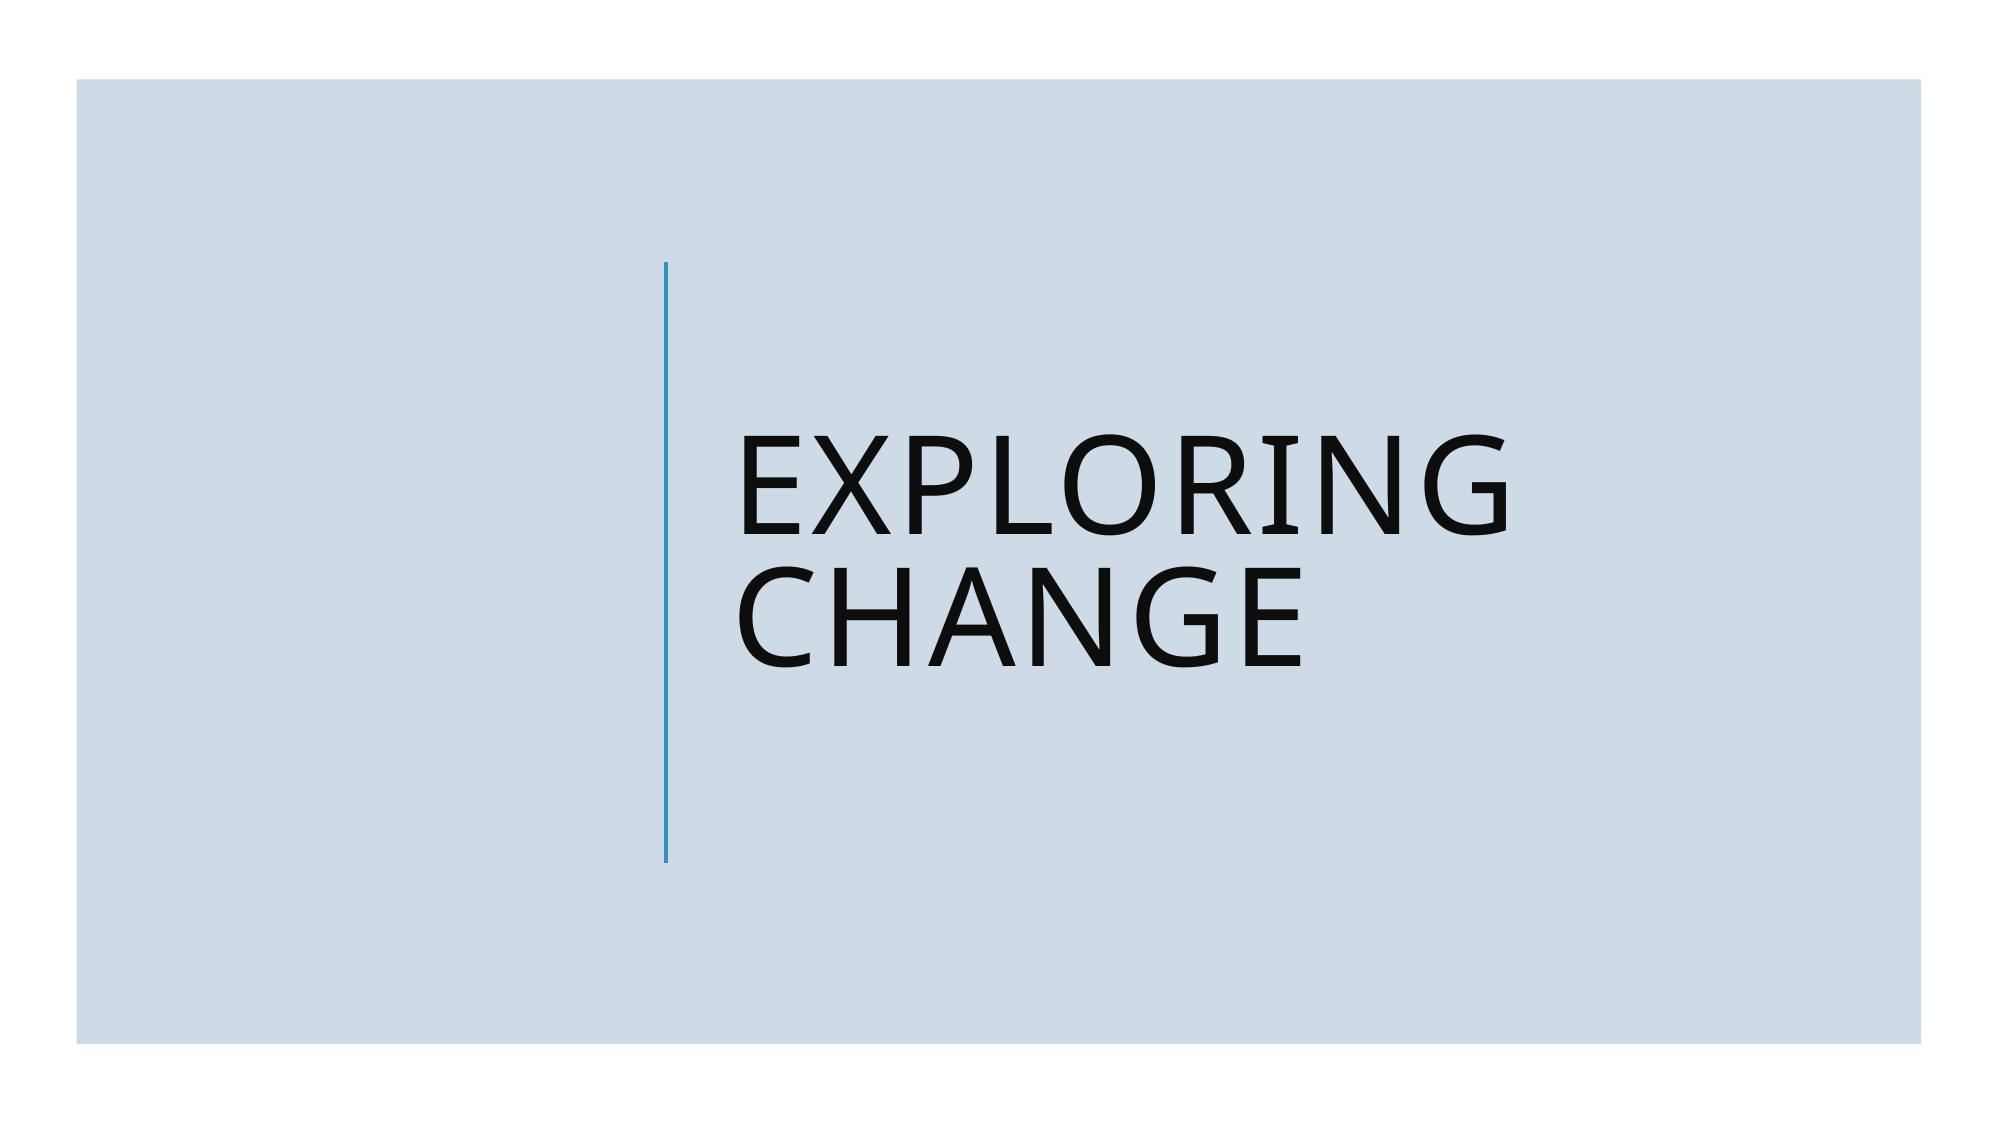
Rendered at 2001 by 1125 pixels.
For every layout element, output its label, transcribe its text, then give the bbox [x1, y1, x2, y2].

text_box [0, 0, 2000, 1125]
title Exploring Change [716, 132, 1868, 991]
text_box [75, 78, 1922, 1045]
